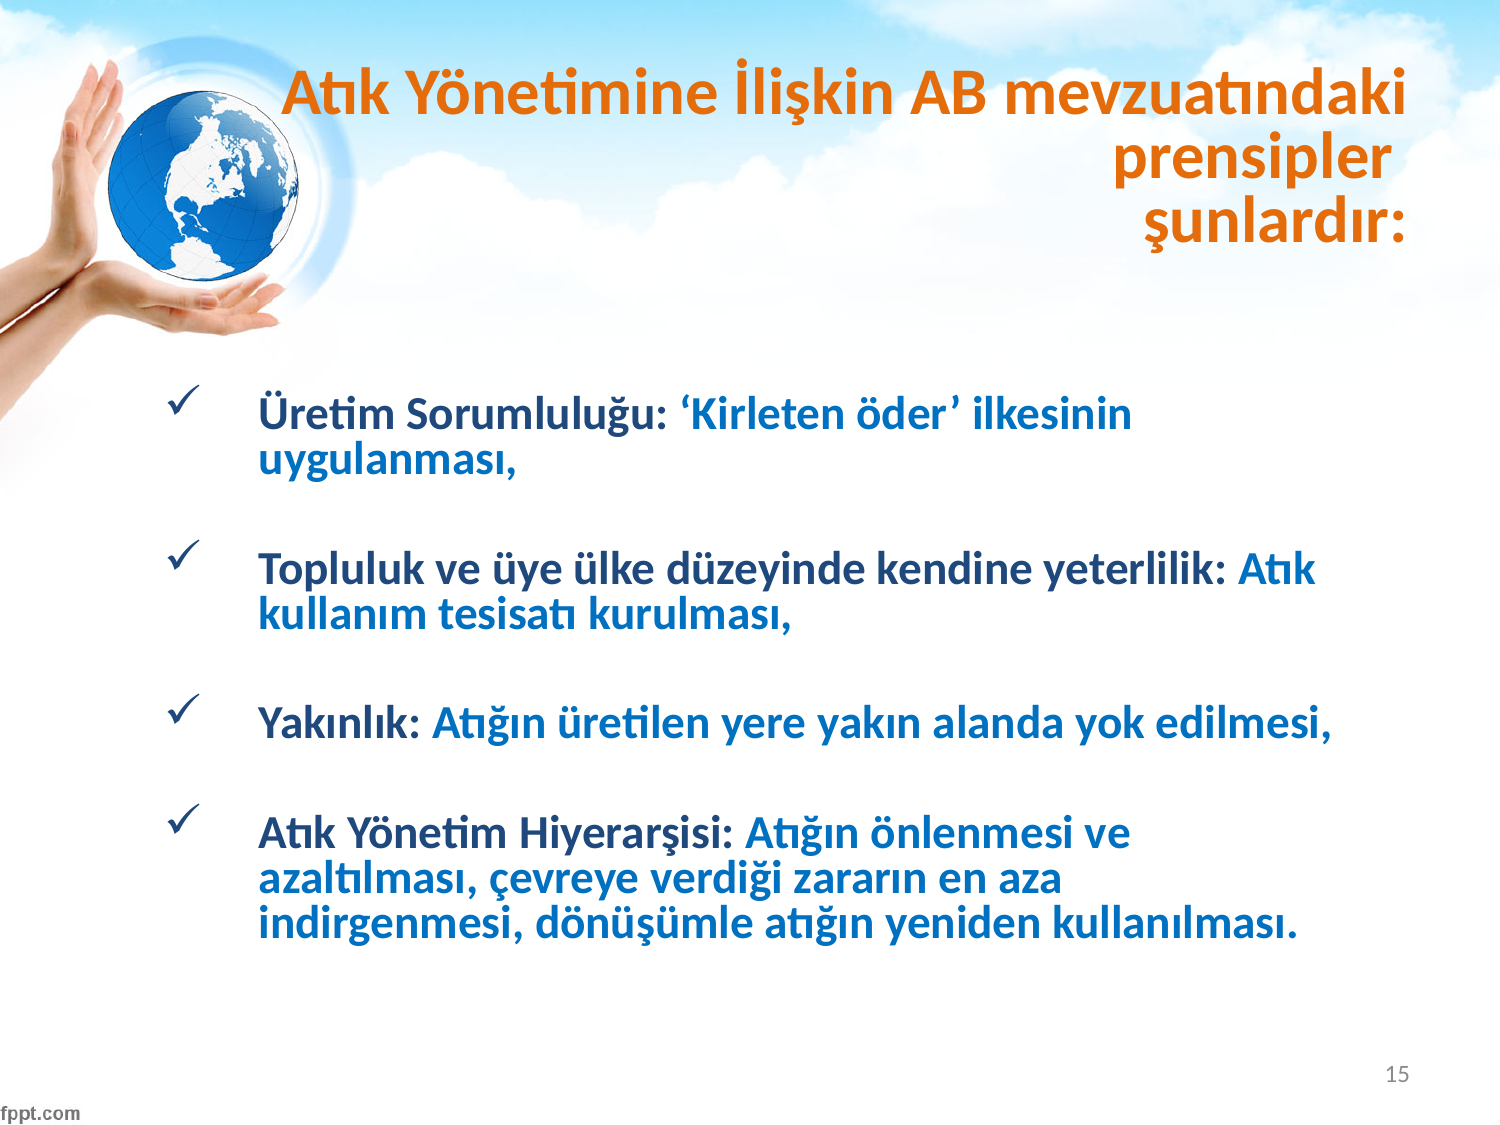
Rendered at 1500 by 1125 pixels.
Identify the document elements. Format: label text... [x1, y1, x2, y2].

title Atık Yönetimine İlişkin AB mevzuatındaki prensipler şunlardır: [73, 161, 1424, 237]
slide_number 15 [1074, 1042, 1425, 1103]
list Üretim Sorumluluğu: ‘Kirleten öder’ ilkesinin uygulanması, Topluluk ve üye ülke düzeyinde kendine yeterlilik: Atık kullanım tesisatı kurulması, Yakınlık: Atığın üretilen yere yakın alanda yok edilmesi, Atık Yönetim Hiyerarşisi: Atığın önlenmesi ve azaltılması, çevreye verdiği zararın en aza indirgenmesi, dönüşümle atığın yeniden kullanılması. [148, 311, 1352, 964]
picture [0, 0, 1500, 1125]
